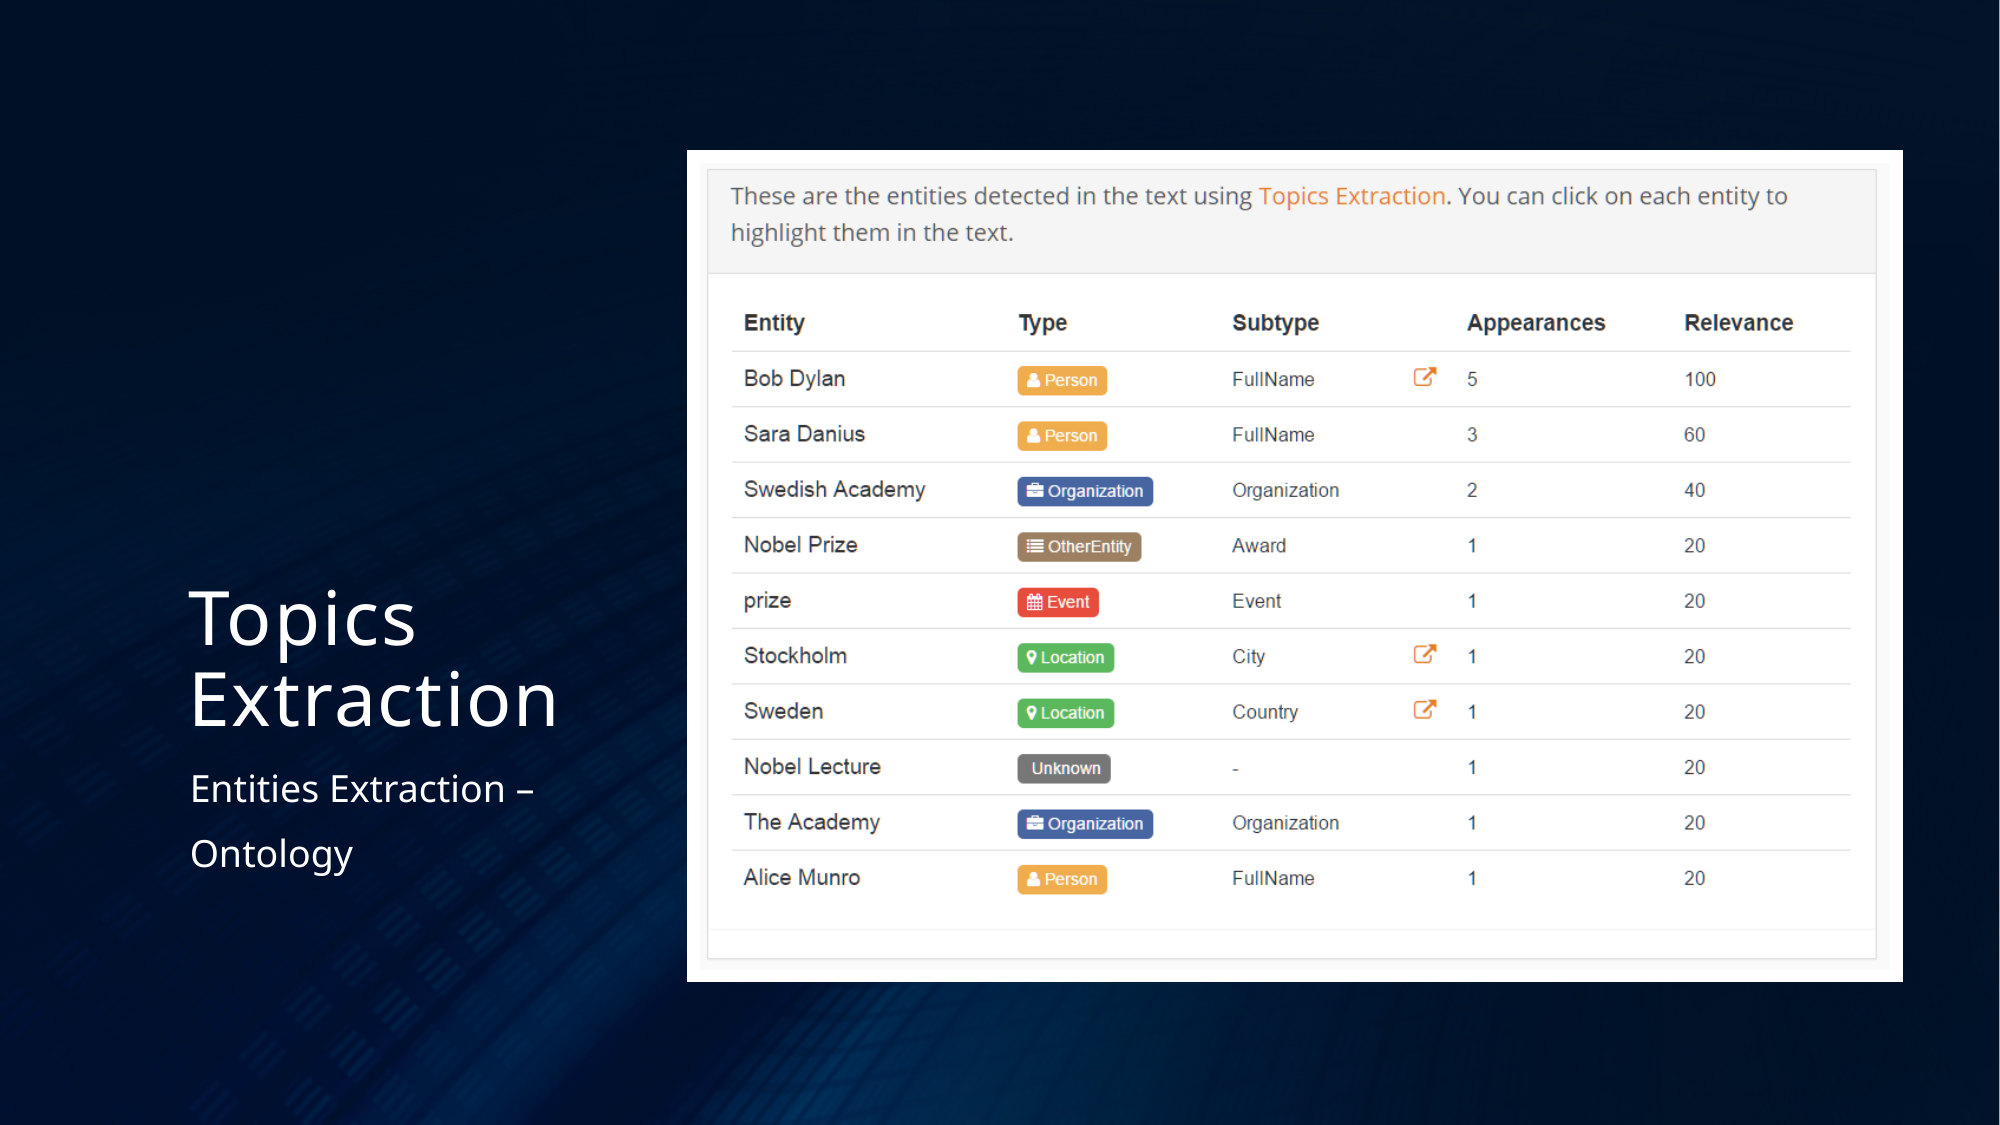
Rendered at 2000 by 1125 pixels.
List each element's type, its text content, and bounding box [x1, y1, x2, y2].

title Topics Extraction [173, 312, 687, 750]
list Entities Extraction – Ontology [174, 762, 763, 988]
picture [0, 0, 2000, 1125]
